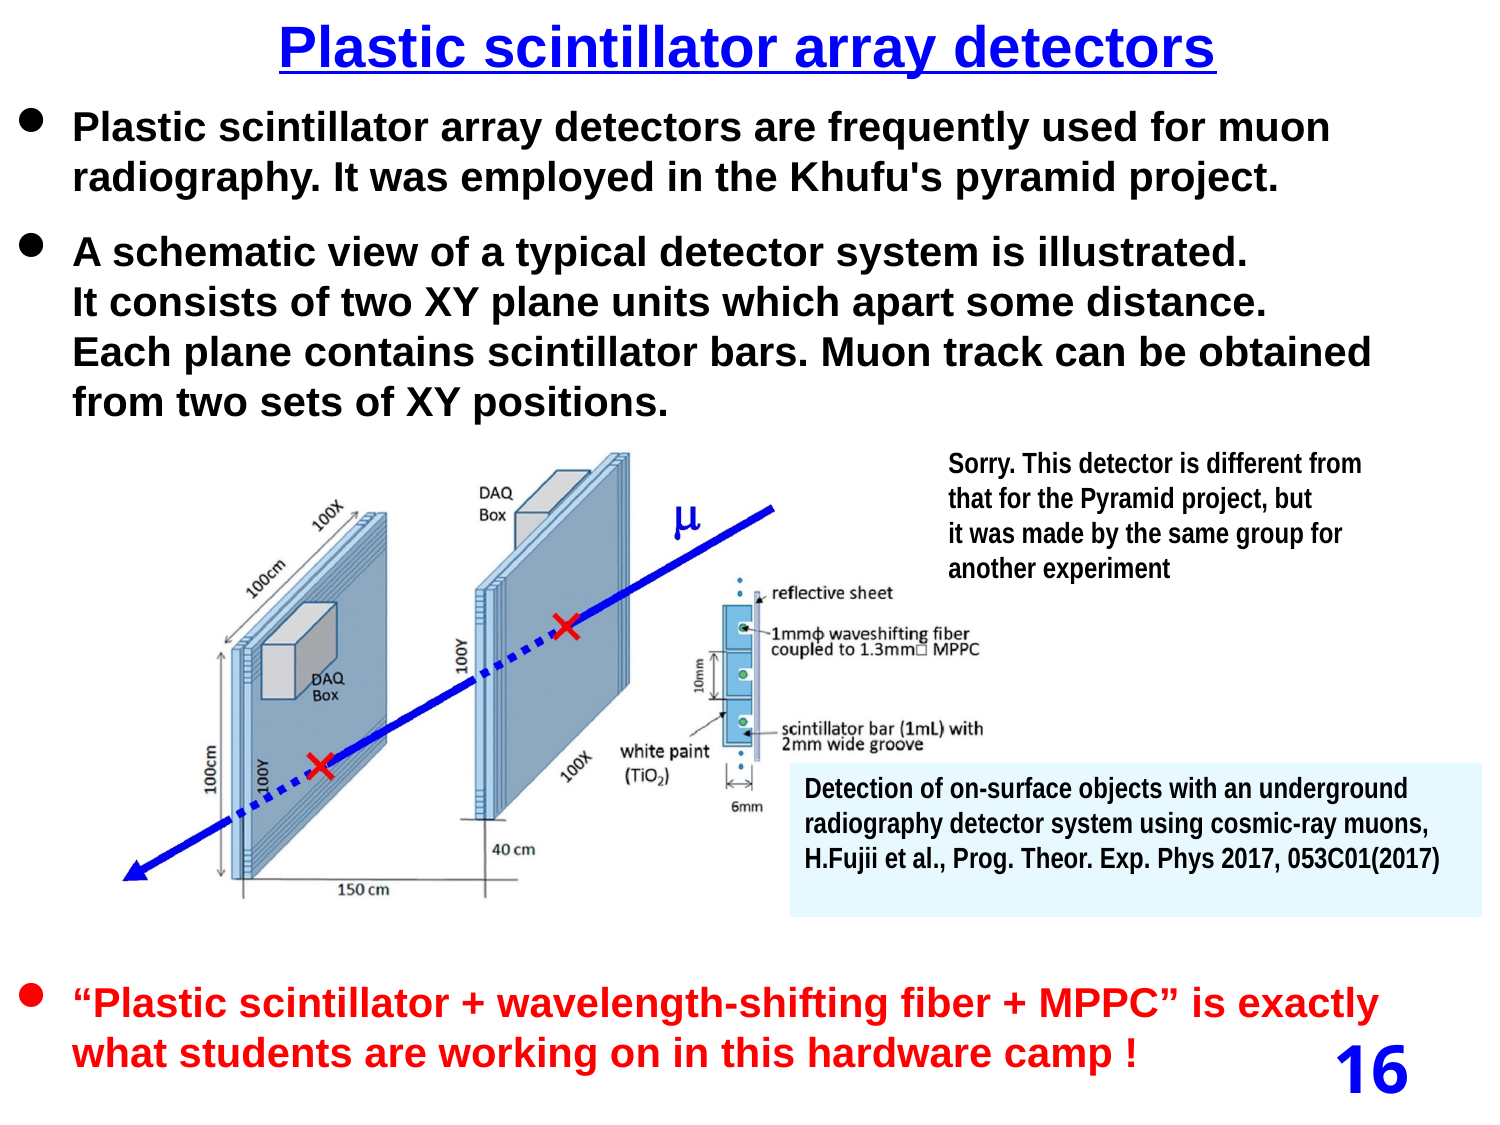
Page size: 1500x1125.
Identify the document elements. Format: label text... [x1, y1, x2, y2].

picture [117, 441, 989, 903]
text_box Sorry. This detector is different from that for the Pyramid project, but it was made by the same group for another experiment [933, 436, 1454, 592]
text_box 16 [1074, 1042, 1425, 1103]
text_box Detection of on-surface objects with an underground radiography detector system using cosmic-ray muons, H.Fujii et al., Prog. Theor. Exp. Phys 2017, 053C01(2017) [789, 762, 1482, 918]
text_box Plastic scintillator array detectors are frequently used for muon radiography. It was employed in the Khufu's pyramid project. A schematic view of a typical detector system is illustrated. It consists of two XY plane units which apart some distance. Each plane contains scintillator bars. Muon track can be obtained from two sets of XY positions. “Plastic scintillator + wavelength-shifting fiber + MPPC” is exactly what students are working on in this hardware camp ! [0, 92, 1499, 1083]
text_box Plastic scintillator array detectors [42, 1, 1454, 87]
